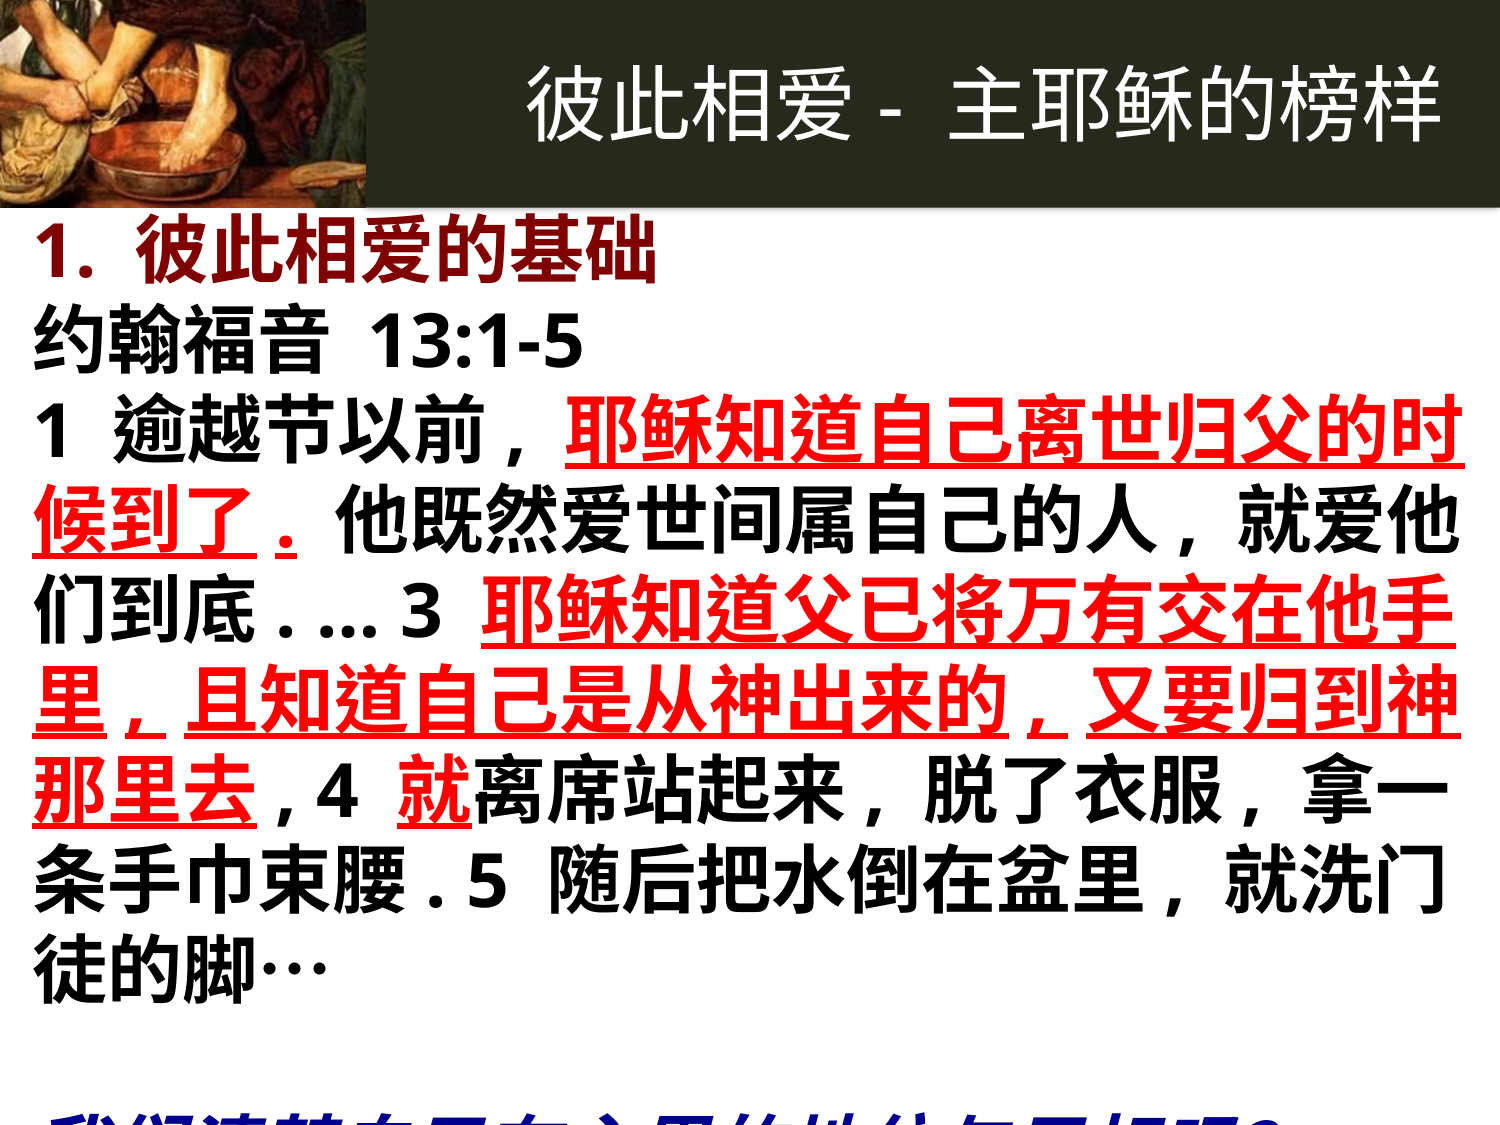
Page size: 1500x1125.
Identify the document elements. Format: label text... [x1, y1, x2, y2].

picture [0, 0, 366, 208]
list 1. 彼此相爱的基础 约翰福音 13:1-5 1 逾越节以前, 耶稣知道自己离世归父的时候到了. 他既然爱世间属自己的人, 就爱他们到底. … 3 耶稣知道父已将万有交在他手里, 且知道自己是从神出来的, 又要归到神那里去, 4 就离席站起来, 脱了衣服, 拿一条手巾束腰. 5 随后把水倒在盆里, 就洗门徒的脚… 我们清楚自己在主里的地位与目标吗？ [17, 195, 1487, 1107]
